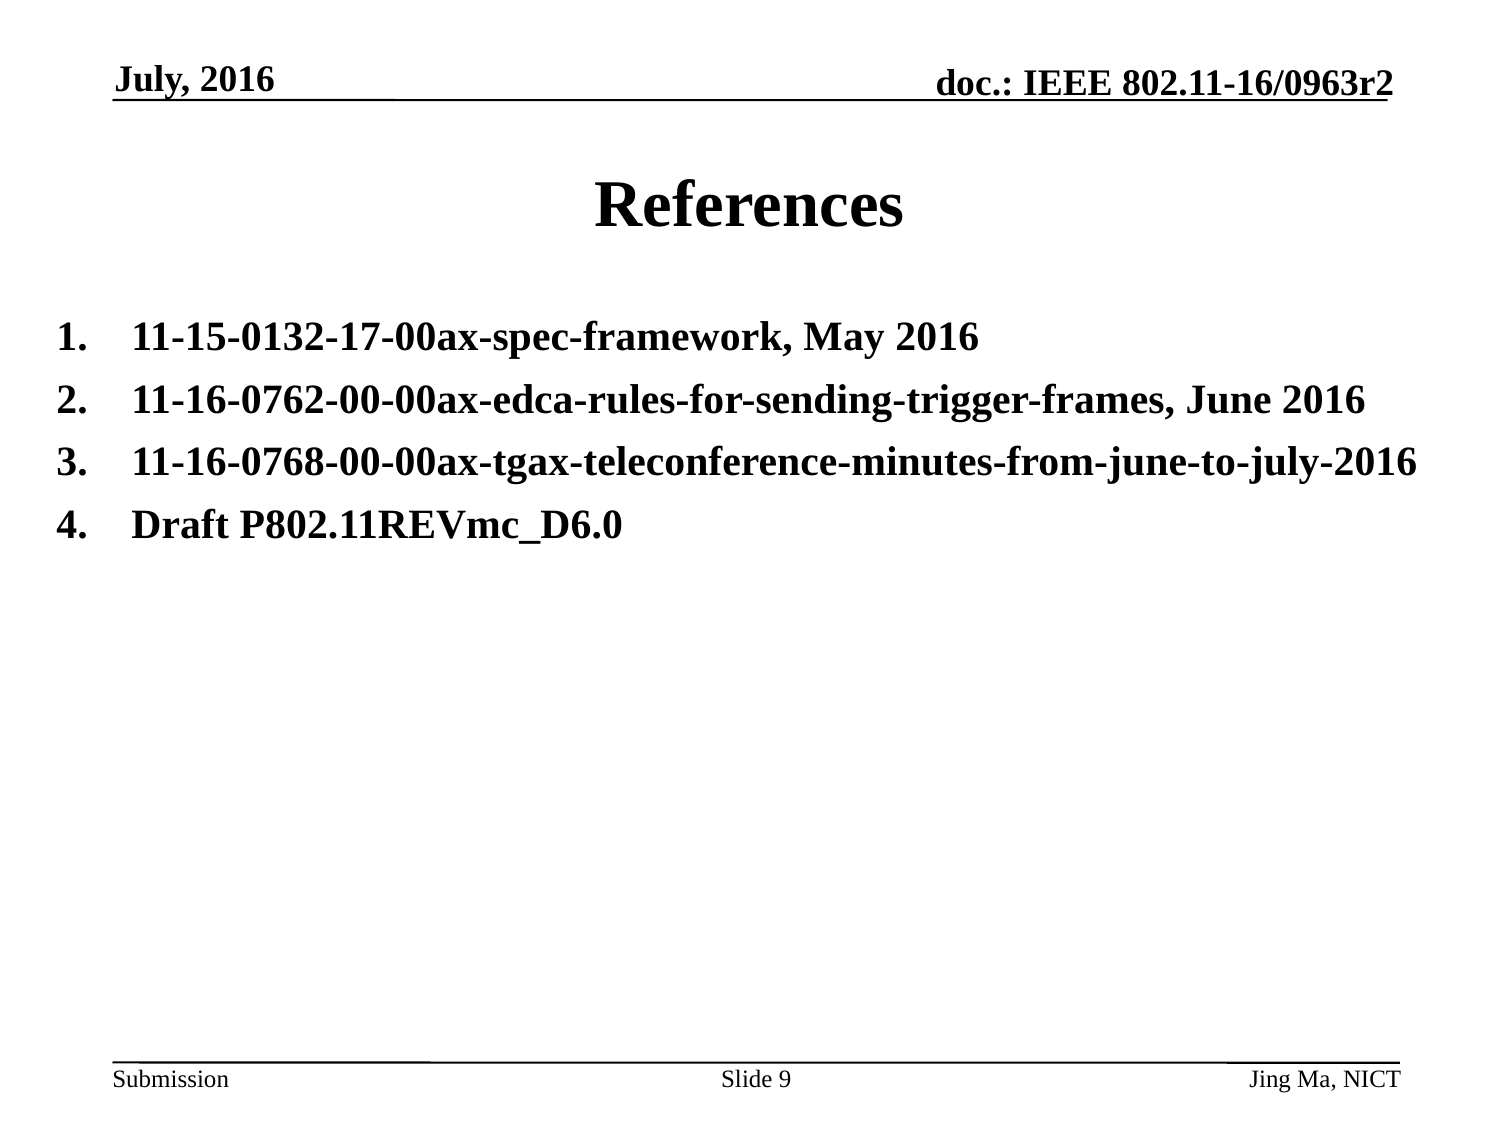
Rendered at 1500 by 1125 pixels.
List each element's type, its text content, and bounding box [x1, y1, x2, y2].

footer Jing Ma, NICT [878, 1061, 1402, 1093]
title References [112, 112, 1388, 288]
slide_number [114, 54, 493, 100]
list 11-15-0132-17-00ax-spec-framework, May 2016 11-16-0762-00-00ax-edca-rules-for-sending-trigger-frames, June 2016 11-16-0768-00-00ax-tgax-teleconference-minutes-from-june-to-july-2016 Draft P802.11REVmc_D6.0 [41, 301, 1500, 941]
slide_number Slide 9 [712, 1061, 800, 1123]
